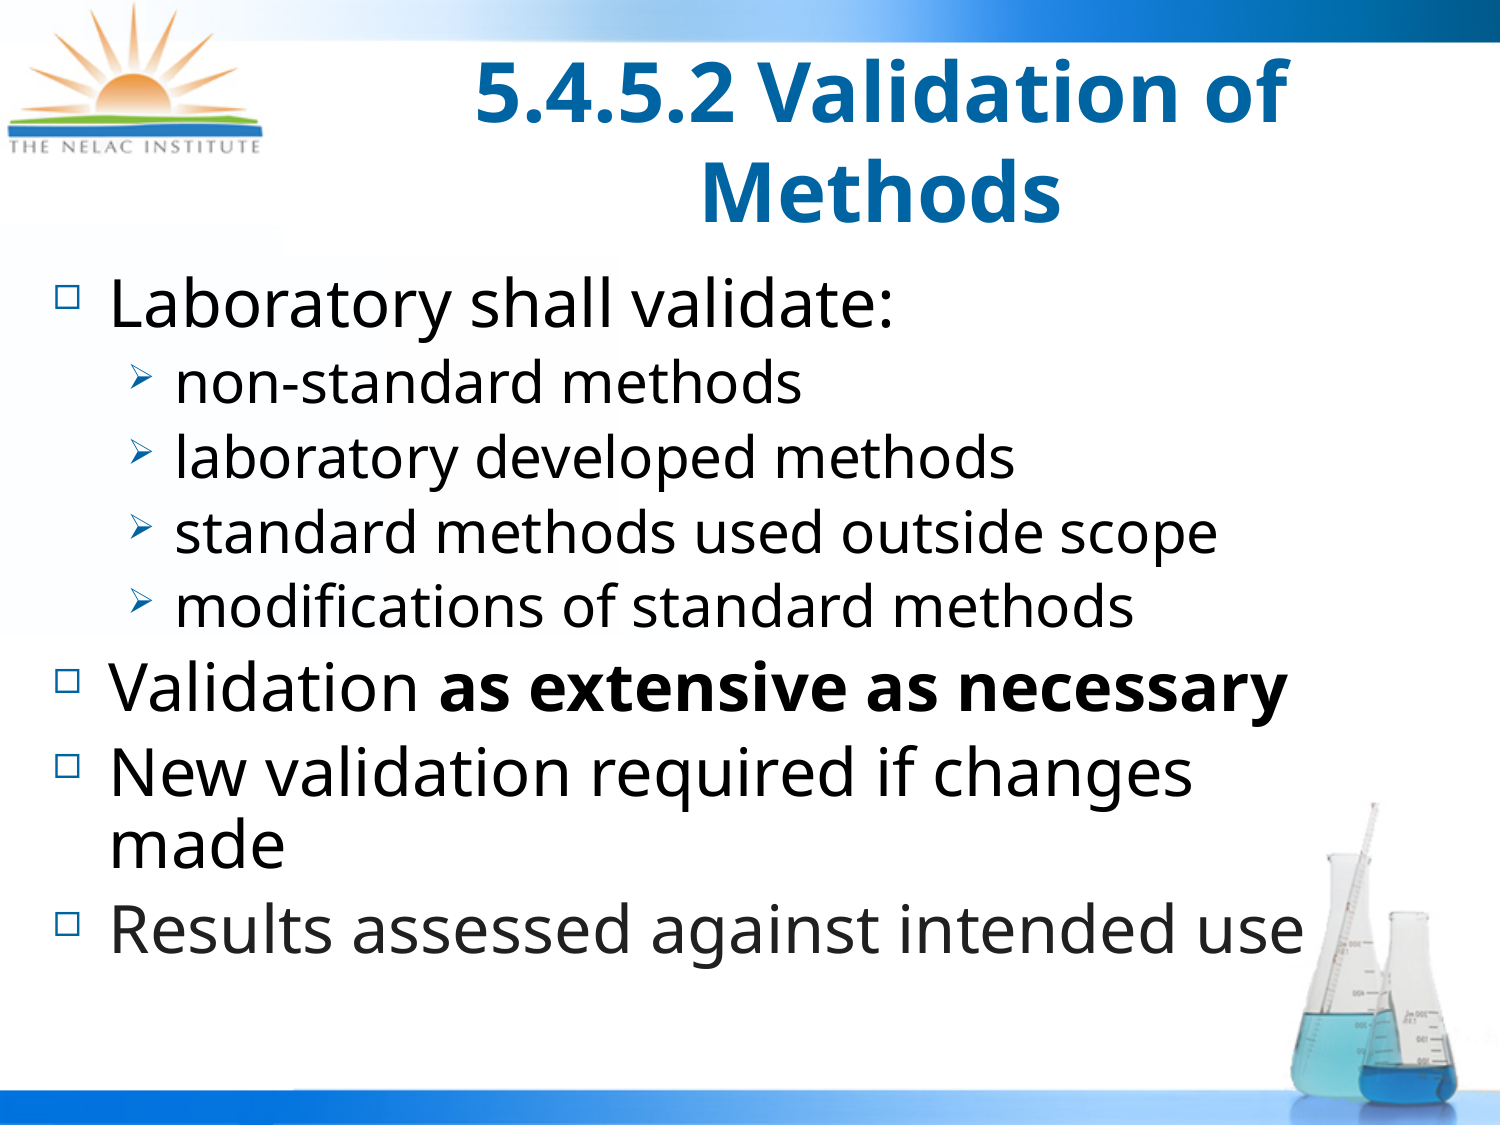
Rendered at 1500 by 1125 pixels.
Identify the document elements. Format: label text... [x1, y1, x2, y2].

list Laboratory shall validate: non-standard methods laboratory developed methods standard methods used outside scope modifications of standard methods Validation as extensive as necessary New validation required if changes made Results assessed against intended use [37, 262, 1380, 1050]
picture [0, 0, 1500, 1125]
title 5.4.5.2 Validation of Methods [337, 45, 1425, 233]
